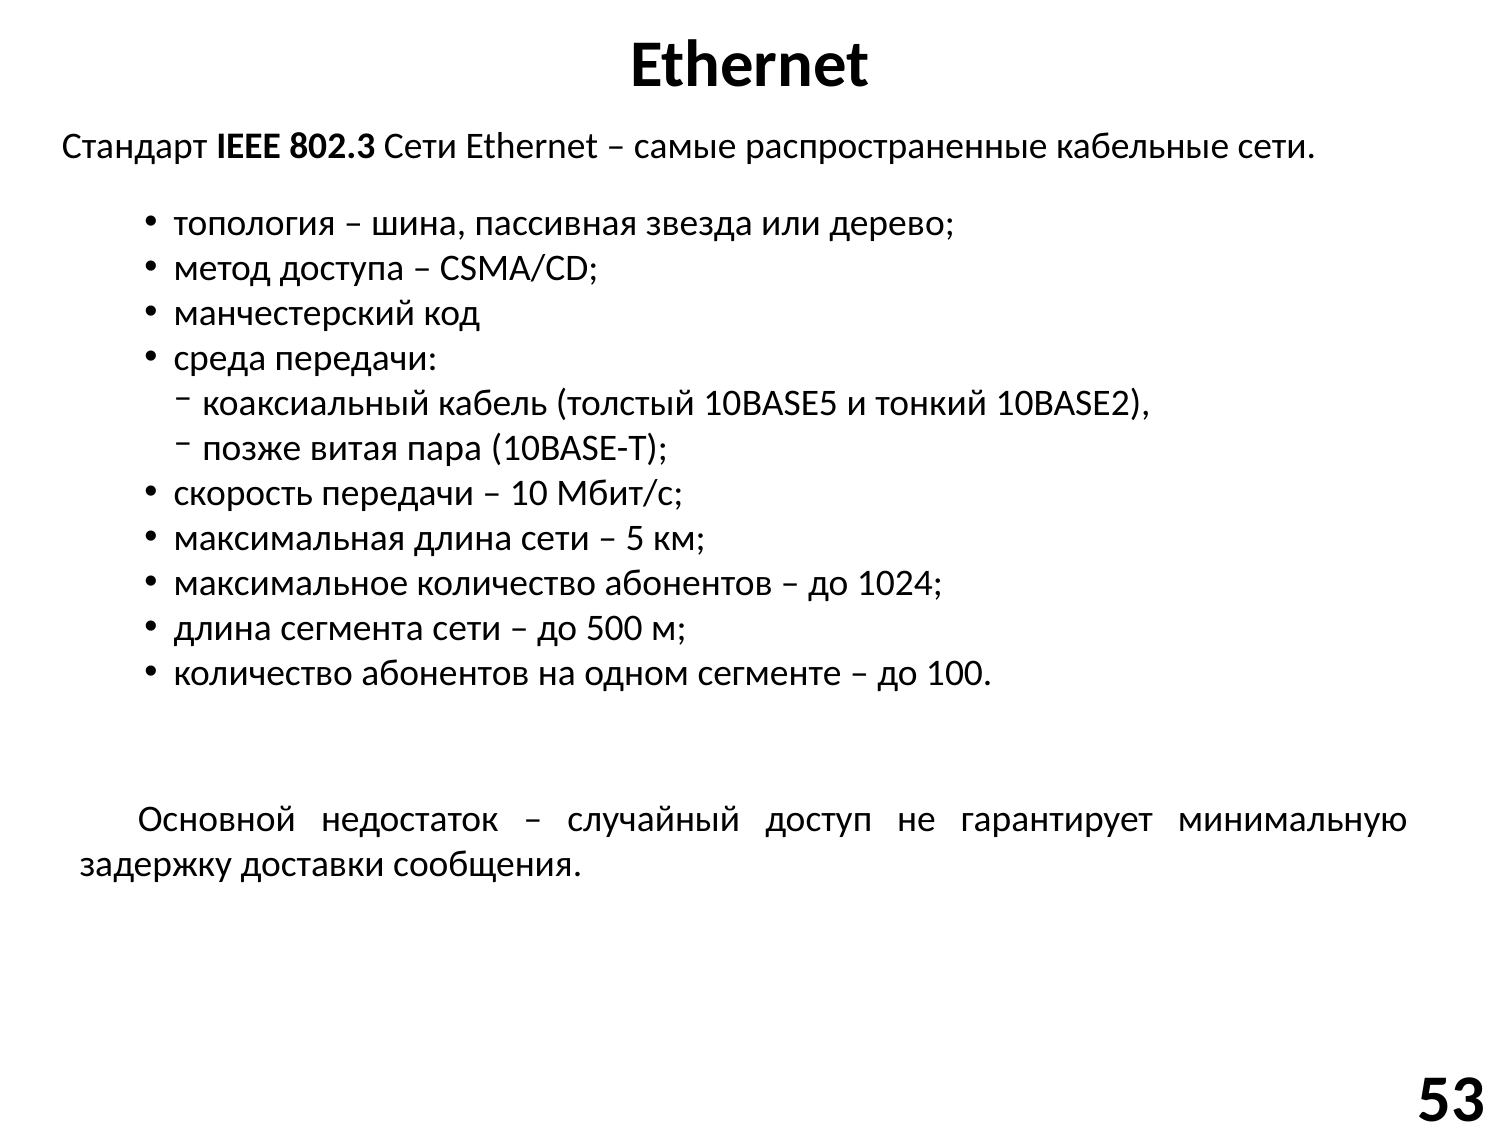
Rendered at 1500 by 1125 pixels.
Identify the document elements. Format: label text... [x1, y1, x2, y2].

slide_number 53 [1328, 1065, 1500, 1125]
text_box Основной недостаток – случайный доступ не гарантирует минимальную задержку доставки сообщения. [64, 786, 1424, 892]
text_box топология – шина, пассивная звезда или дерево; метод доступа – CSMA/CD; манчестерский код среда передачи: коаксиальный кабель (толстый 10BASE5 и тонкий 10BASE2), позже витая пара (10BASE-T); скорость передачи – 10 Мбит/с; максимальная длина сети – 5 км; максимальное количество абонентов – до 1024; длина сегмента сети – до 500 м; количество абонентов на одном сегменте – до 100. [100, 190, 1401, 701]
title Ethernet [41, 7, 1459, 112]
text_box Стандарт IEEE 802.3 Сети Ethernet – самые распространенные кабельные сети. [47, 113, 1465, 174]
